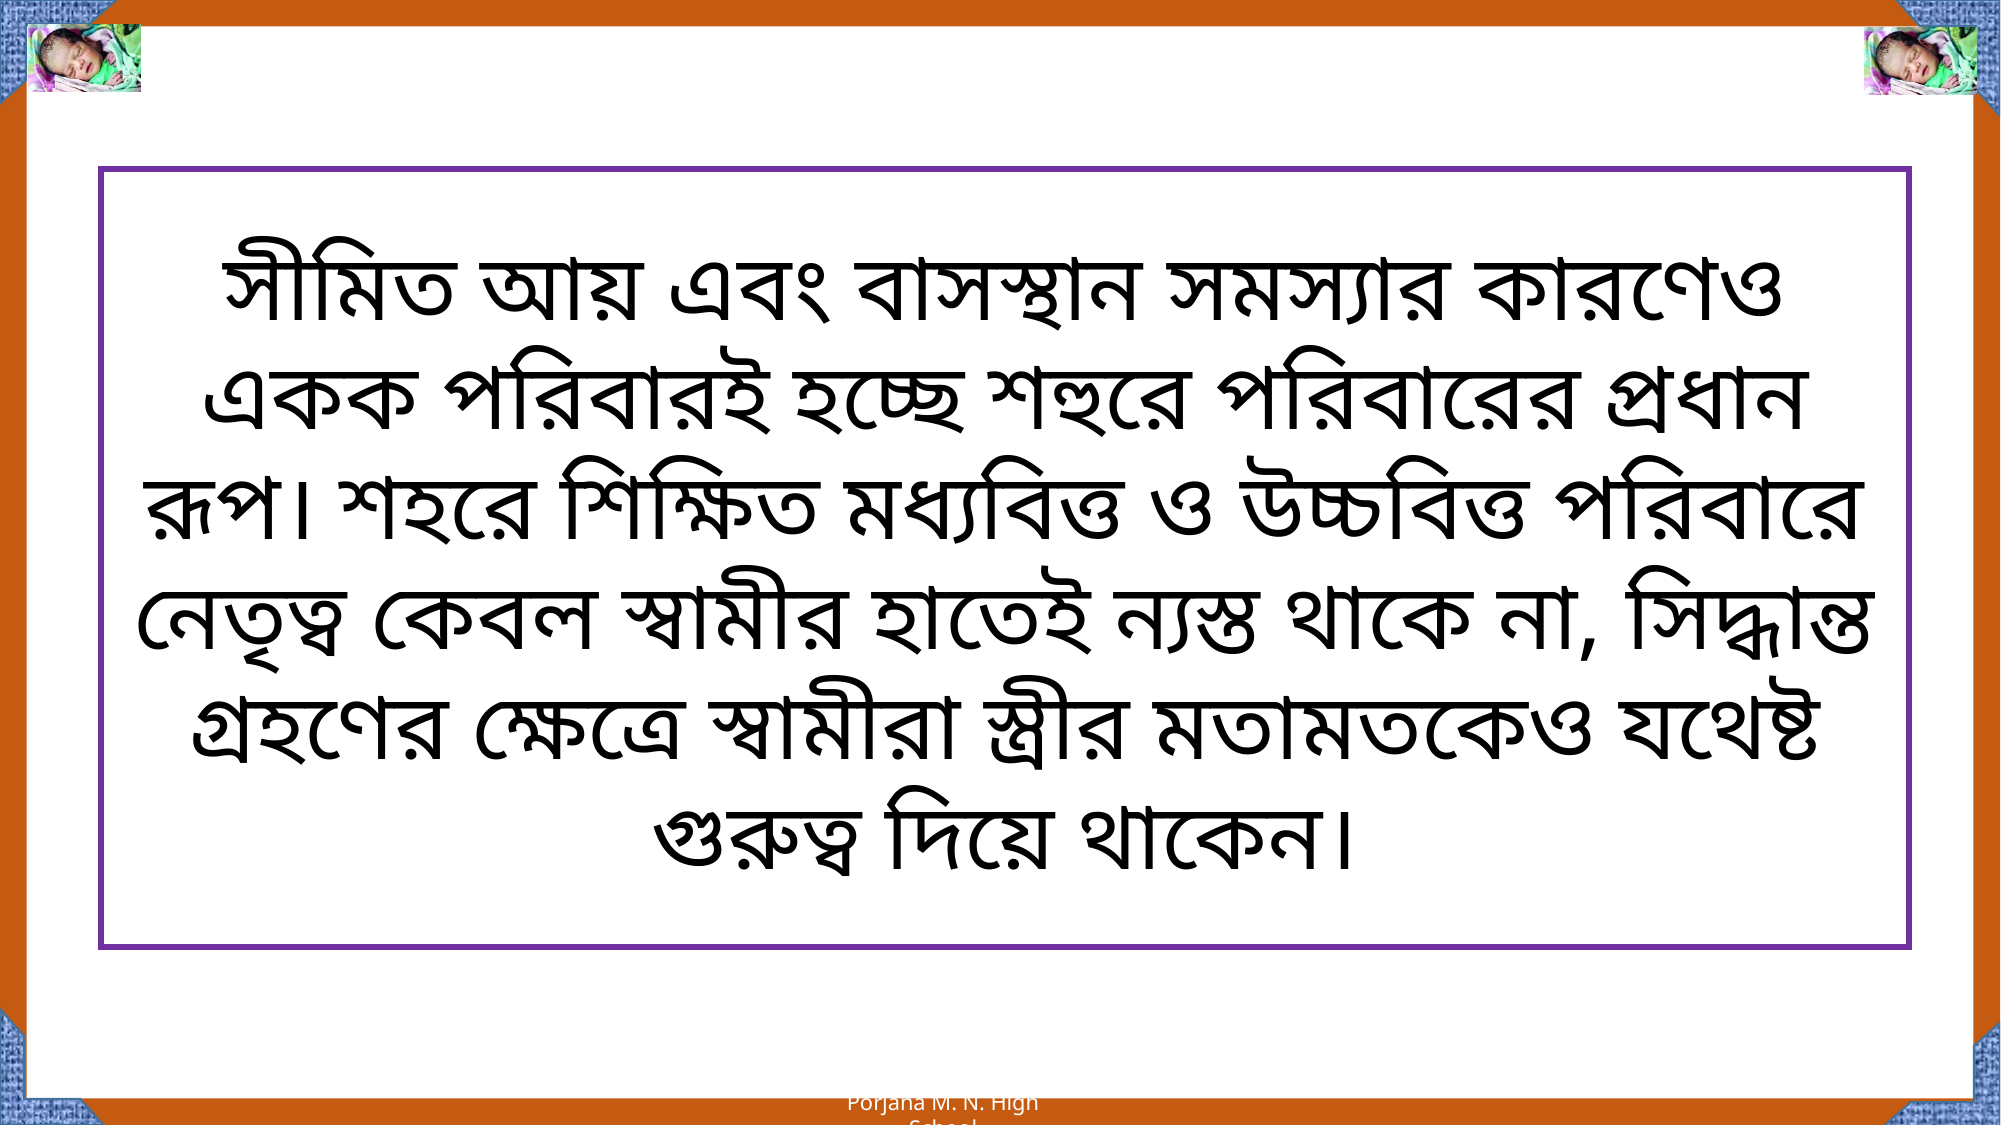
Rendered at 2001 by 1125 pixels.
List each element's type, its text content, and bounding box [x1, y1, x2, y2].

picture [2, 1014, 99, 1123]
picture [1900, 1, 1998, 111]
picture [1888, 1027, 1998, 1125]
picture [1, 2, 111, 100]
picture [1864, 27, 1977, 95]
text_box সীমিত আয় এবং বাসস্থান সমস্যার কারণেও একক পরিবারই হচ্ছে শহুরে পরিবারের প্রধান রূপ। শহরে শিক্ষিত মধ্যবিত্ত ও উচ্চবিত্ত পরিবারে নেতৃত্ব কেবল স্বামীর হাতেই ন্যস্ত থাকে না, সিদ্ধান্ত গ্রহণের ক্ষেত্রে স্বামীরা স্ত্রীর মতামতকেও যথেষ্ট গুরুত্ব দিয়ে থাকেন। [100, 168, 1910, 948]
picture [28, 24, 141, 92]
